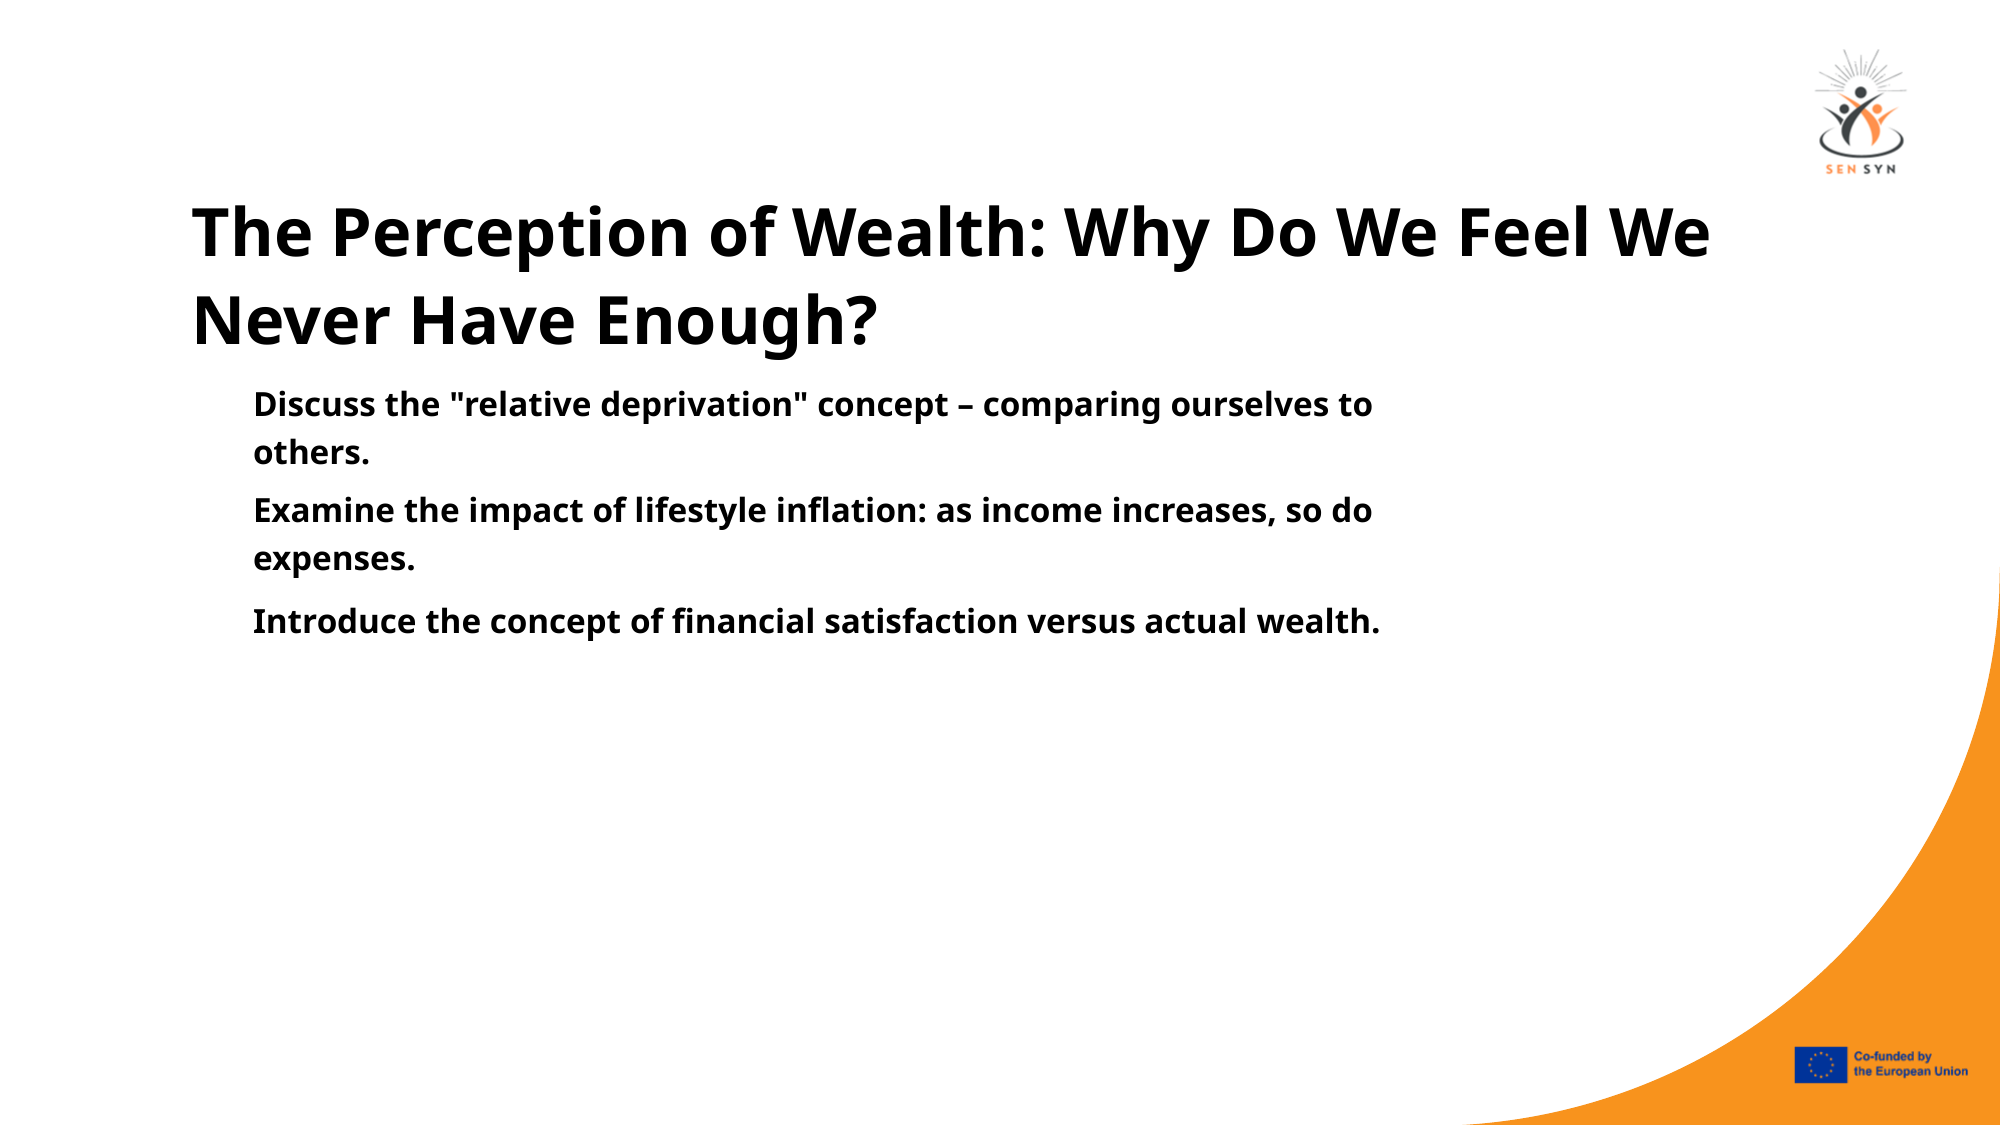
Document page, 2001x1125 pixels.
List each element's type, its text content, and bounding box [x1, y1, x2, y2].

list Discuss the "relative deprivation" concept – comparing ourselves to others. Examine the impact of lifestyle inflation: as income increases, so do expenses. Introduce the concept of financial satisfaction versus actual wealth. [193, 181, 1446, 835]
picture [1792, 1044, 1975, 1086]
picture [1748, 15, 1975, 242]
title The Perception of Wealth: Why Do We Feel We Never Have Enough? [176, 118, 1809, 366]
